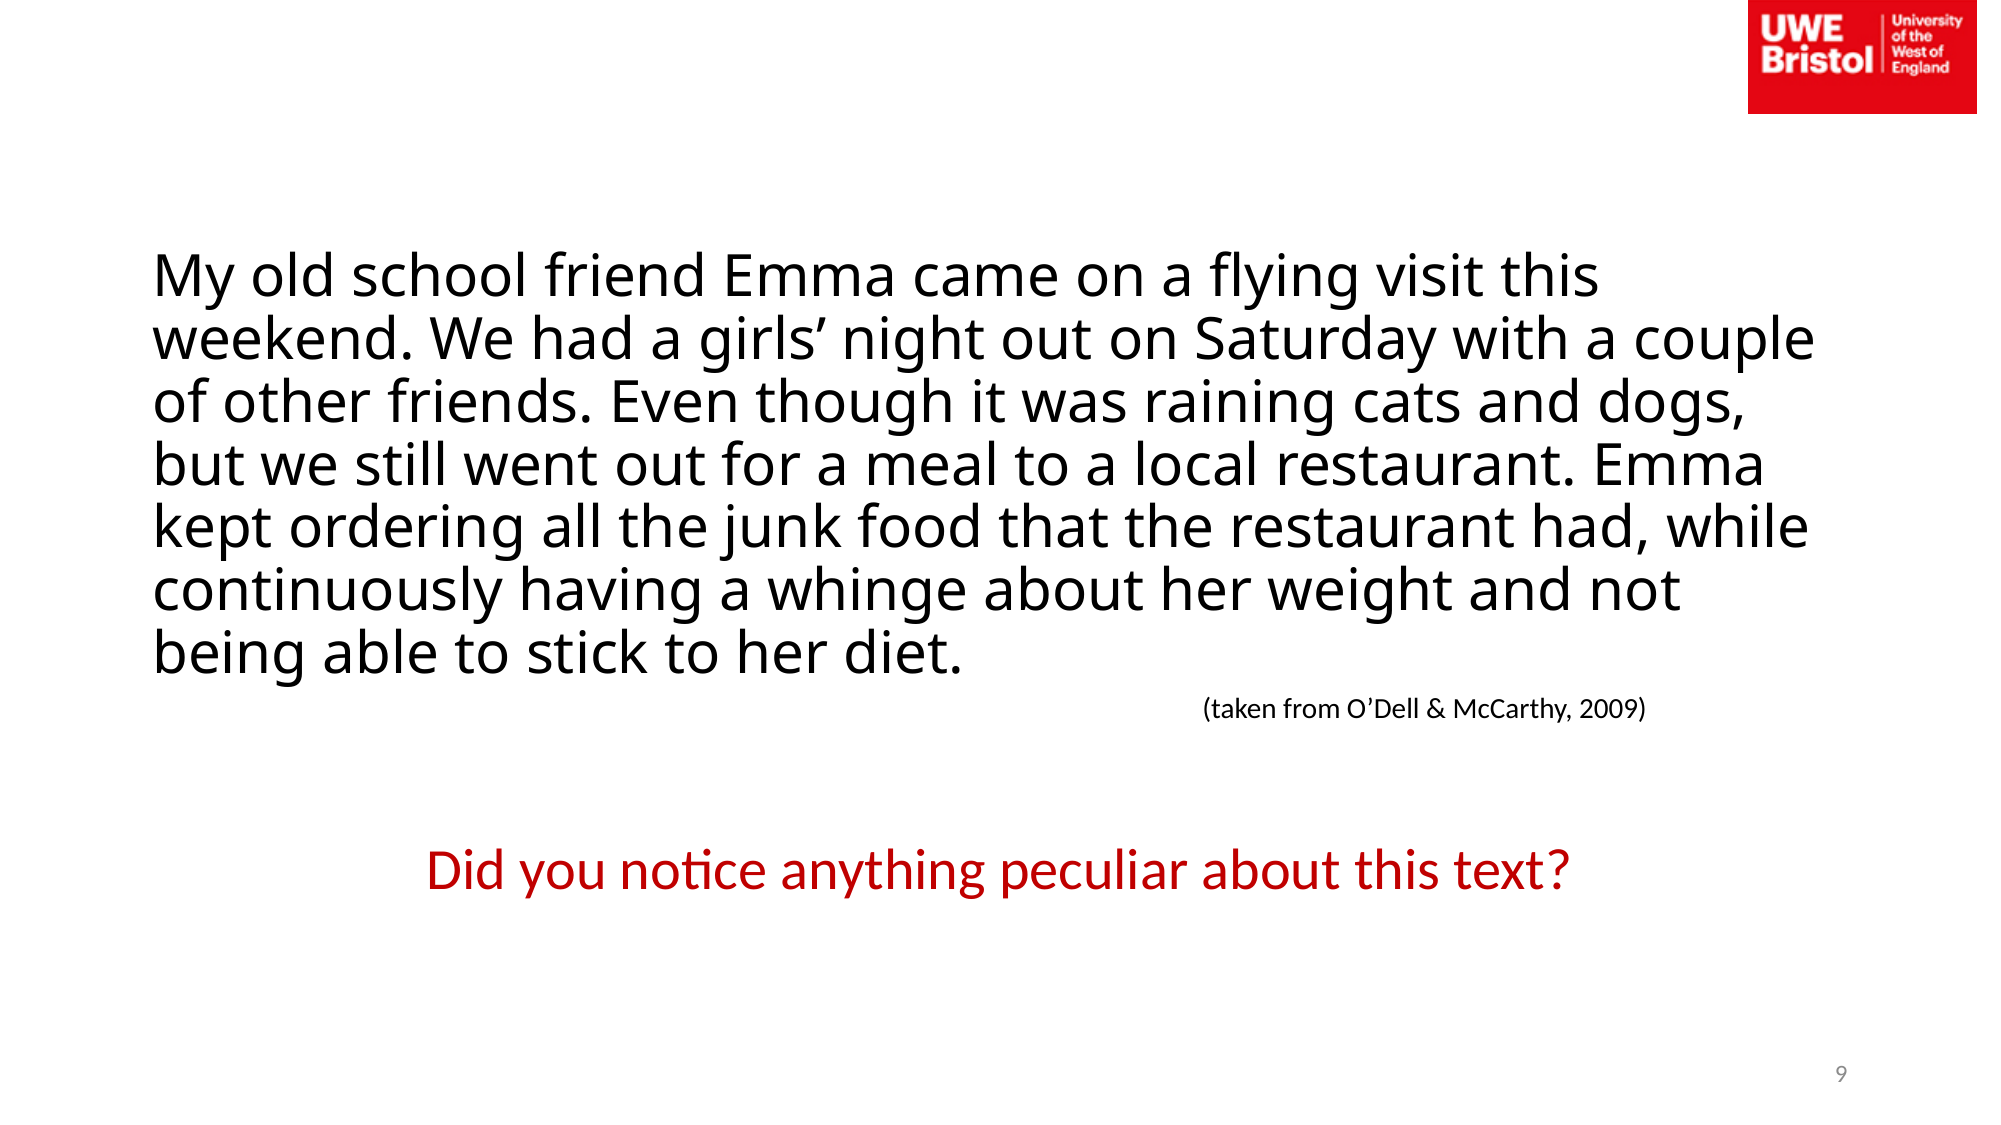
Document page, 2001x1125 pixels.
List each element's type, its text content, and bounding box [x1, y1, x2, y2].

list My old school friend Emma came on a flying visit this weekend. We had a girls’ night out on Saturday with a couple of other friends. Even though it was raining cats and dogs, but we still went out for a meal to a local restaurant. Emma kept ordering all the junk food that the restaurant had, while continuously having a whinge about her weight and not being able to stick to her diet. (taken from O’Dell & McCarthy, 2009) Did you notice anything peculiar about this text? [137, 238, 1863, 953]
picture [1748, 0, 1977, 115]
slide_number 9 [1412, 1042, 1863, 1103]
